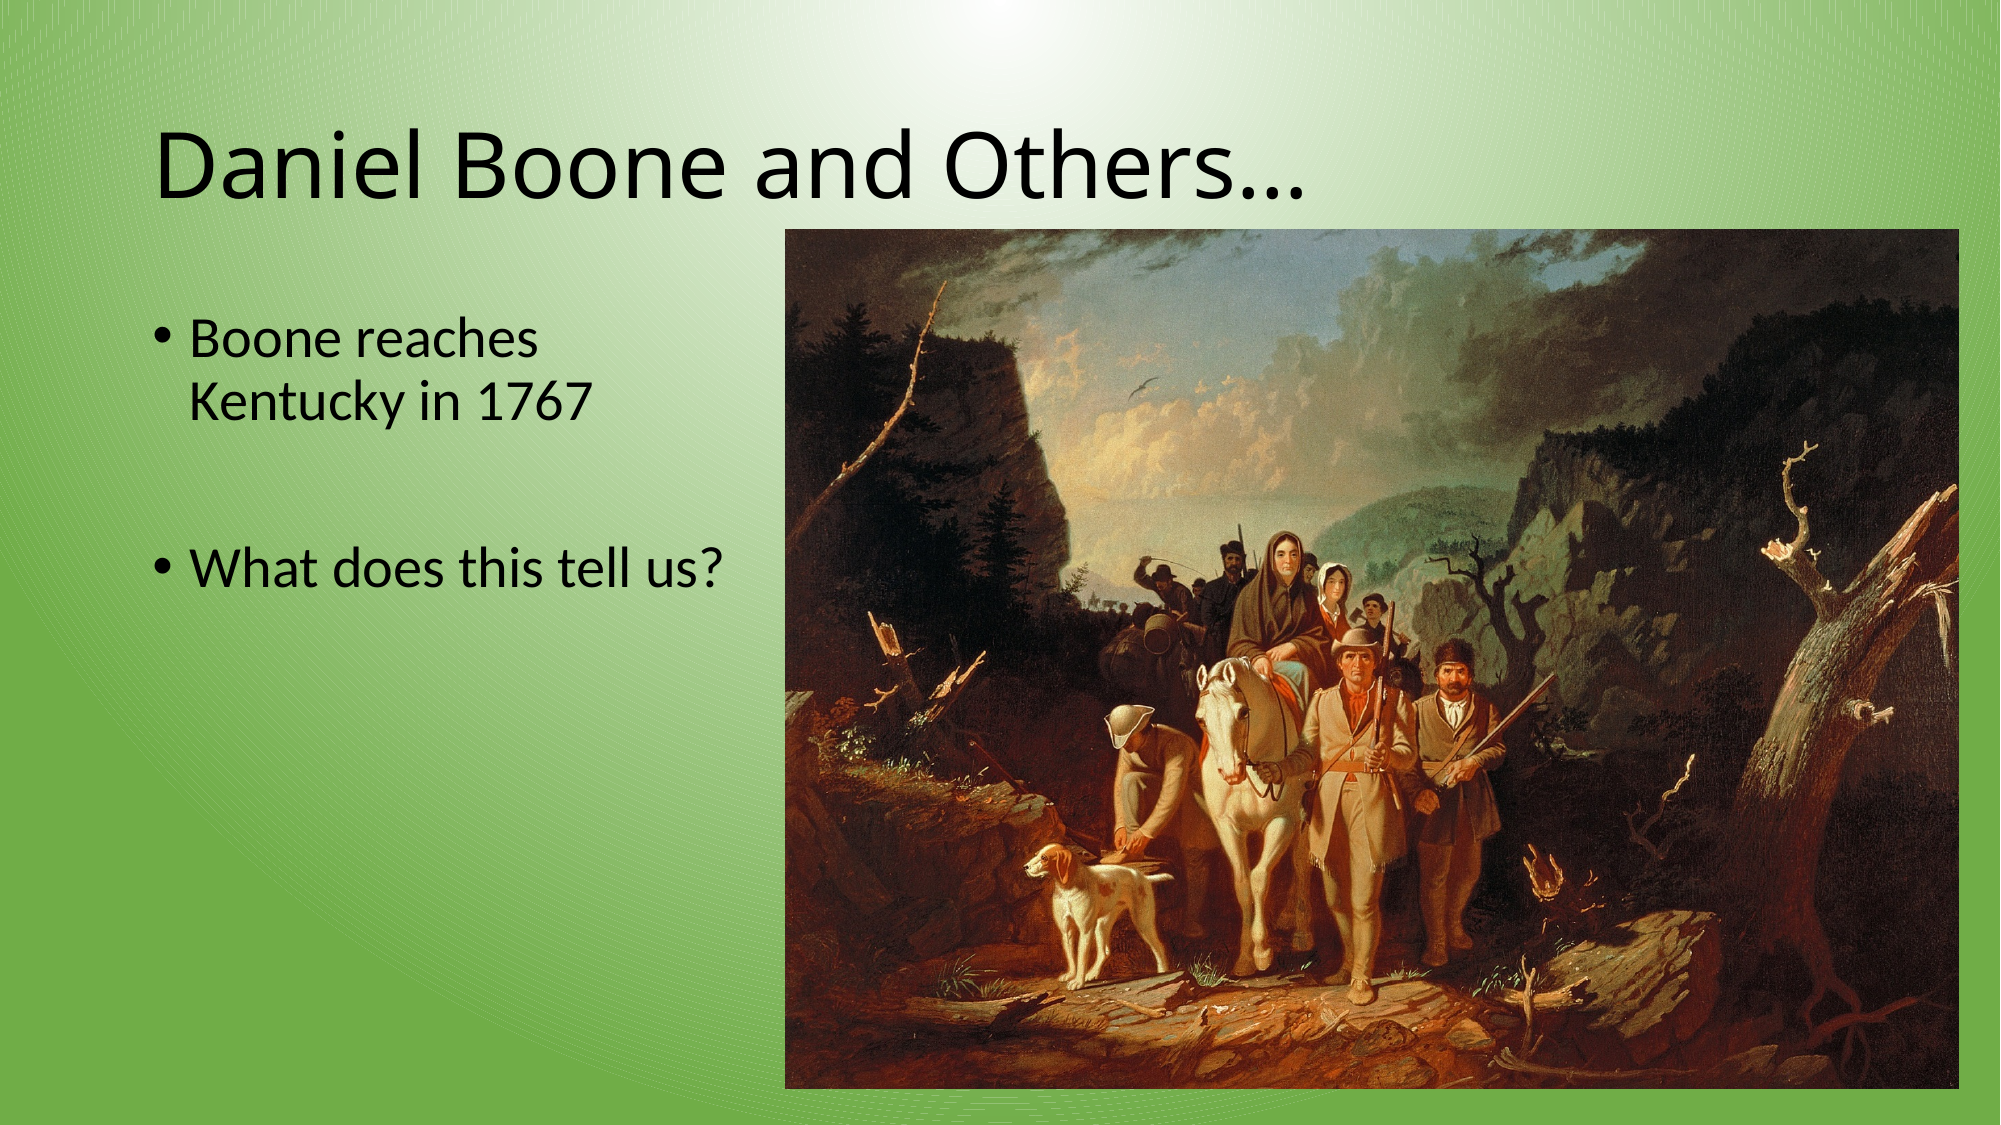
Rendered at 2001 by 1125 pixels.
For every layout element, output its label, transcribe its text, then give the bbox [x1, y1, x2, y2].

picture [785, 229, 1959, 1089]
list Boone reaches Kentucky in 1767 What does this tell us? [137, 299, 756, 1014]
title Daniel Boone and Others… [137, 59, 1863, 278]
